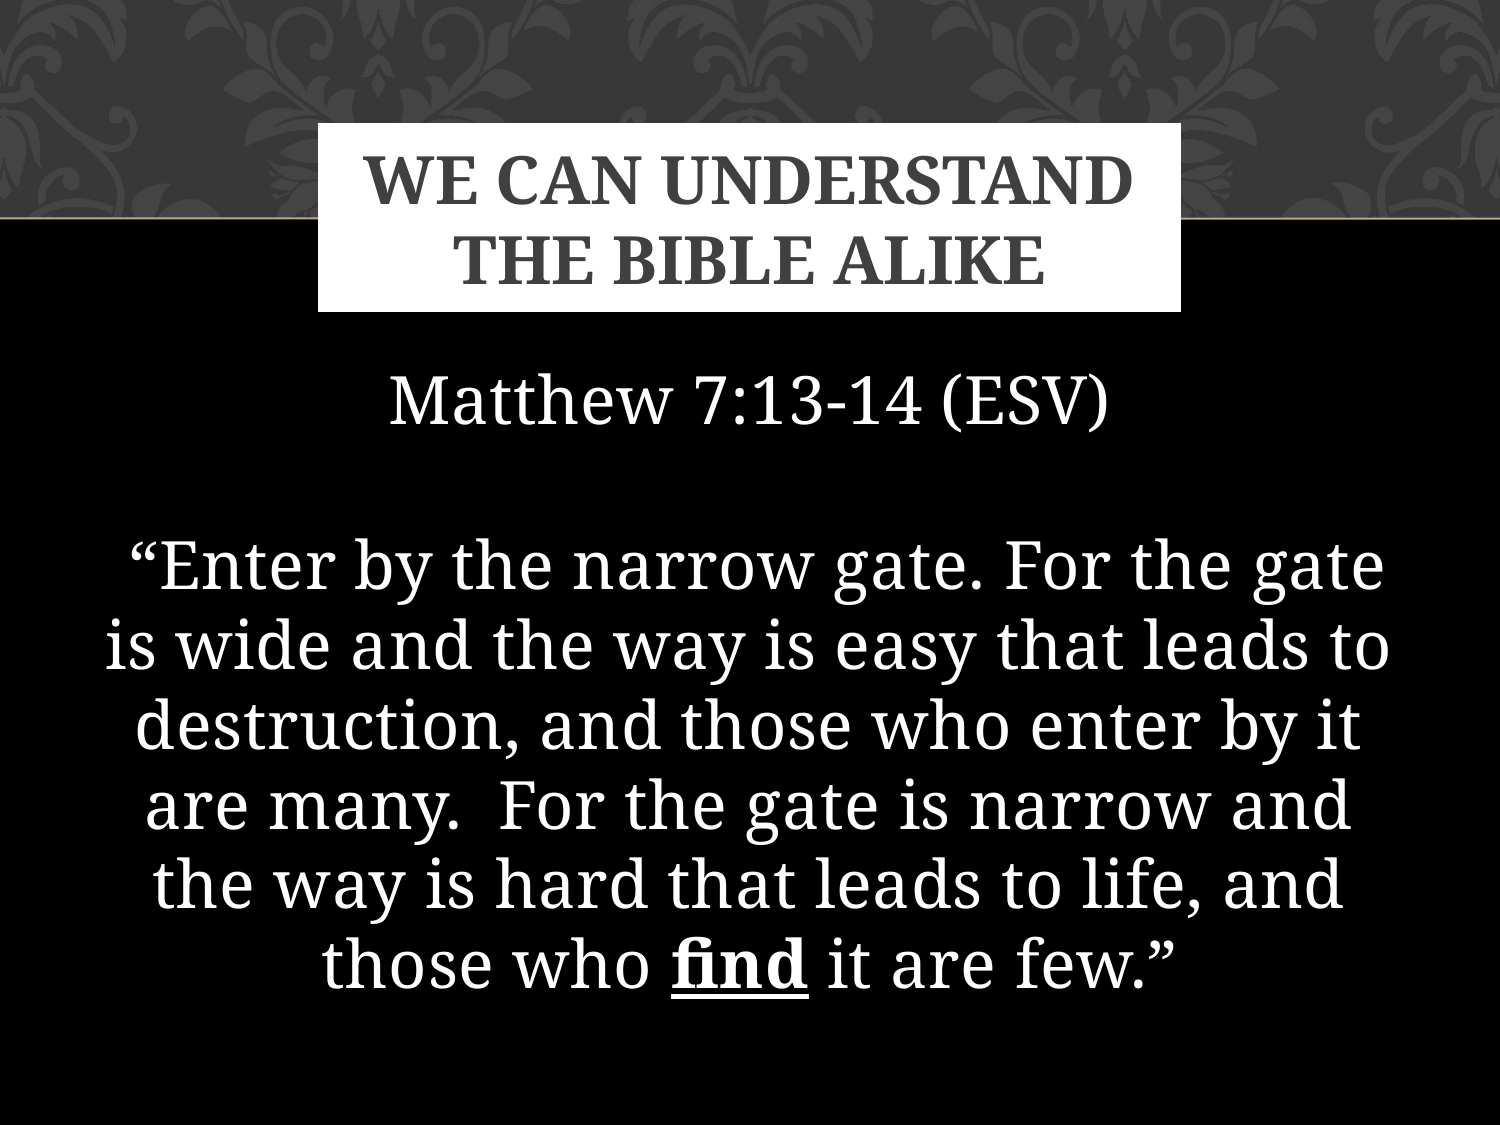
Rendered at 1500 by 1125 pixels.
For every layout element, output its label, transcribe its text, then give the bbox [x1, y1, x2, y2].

title We can understand the Bible alike [318, 123, 1181, 312]
list Matthew 7:13-14 (ESV) “Enter by the narrow gate. For the gate is wide and the way is easy that leads to destruction, and those who enter by it are many. For the gate is narrow and the way is hard that leads to life, and those who find it are few.” [75, 350, 1425, 1063]
